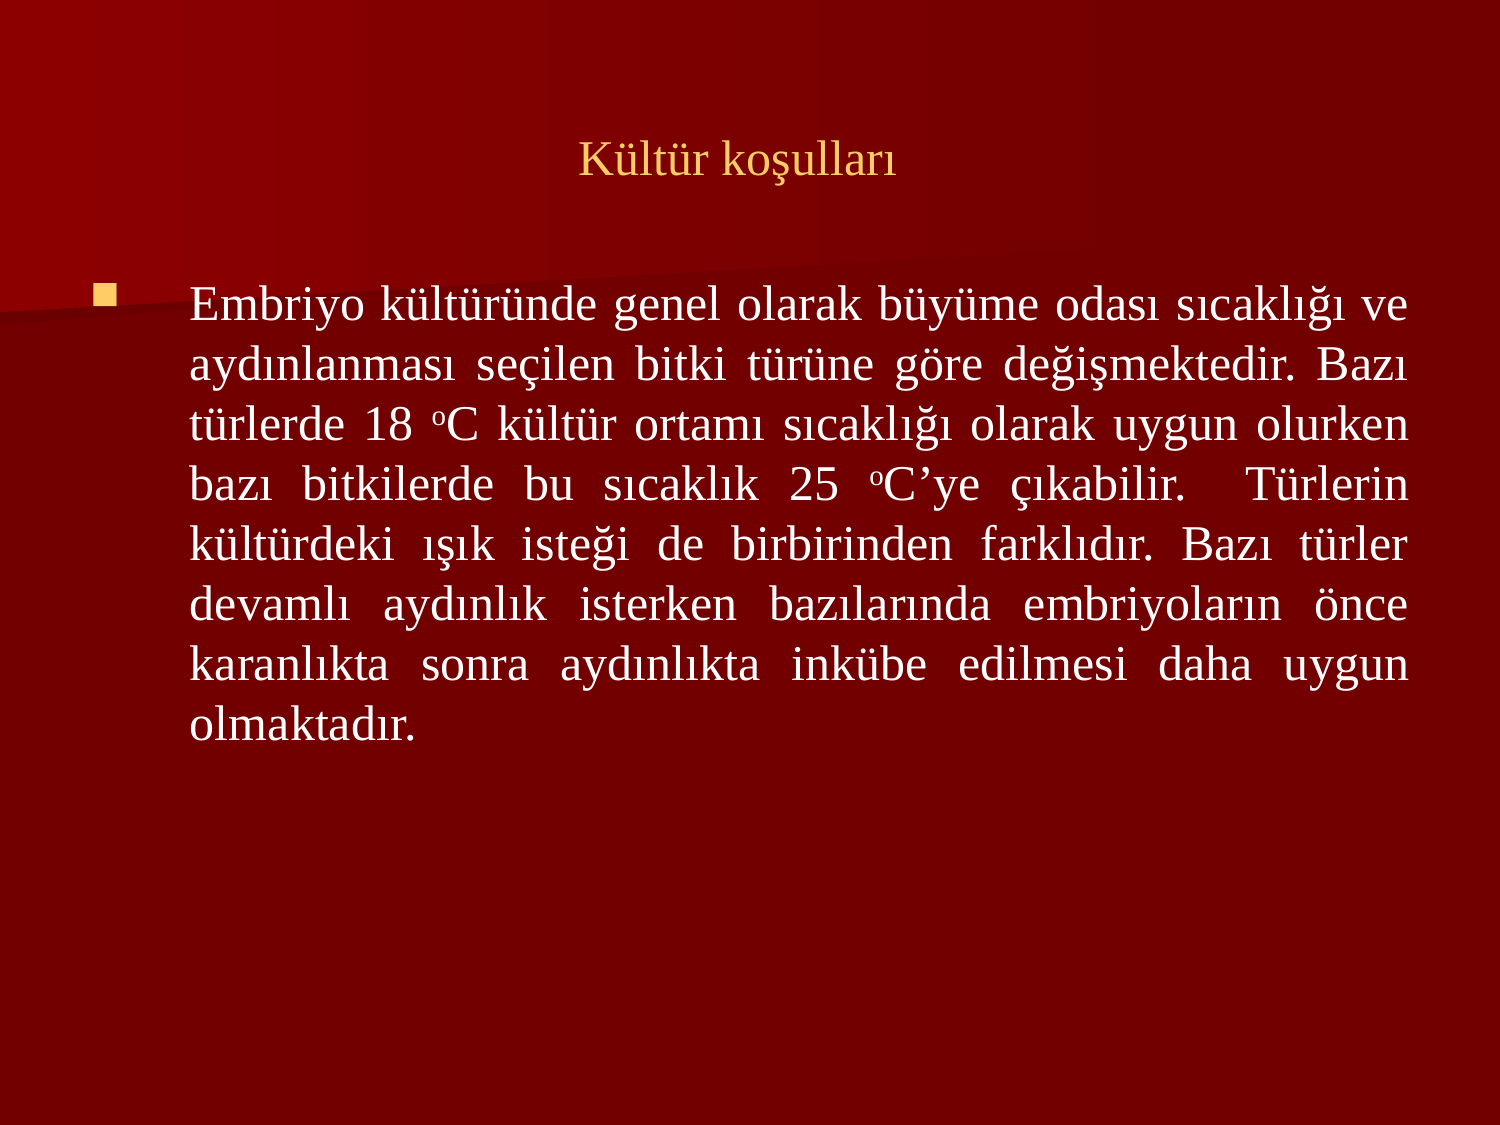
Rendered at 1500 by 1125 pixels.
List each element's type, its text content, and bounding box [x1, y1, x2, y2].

title Kültür koşulları [74, 44, 1426, 233]
list Embriyo kültüründe genel olarak büyüme odası sıcaklığı ve aydınlanması seçilen bitki türüne göre değişmektedir. Bazı türlerde 18 oC kültür ortamı sıcaklığı olarak uygun olurken bazı bitkilerde bu sıcaklık 25 oC’ye çıkabilir. Türlerin kültürdeki ışık isteği de birbirinden farklıdır. Bazı türler devamlı aydınlık isterken bazılarında embriyoların önce karanlıkta sonra aydınlıkta inkübe edilmesi daha uygun olmaktadır. [74, 262, 1426, 1001]
